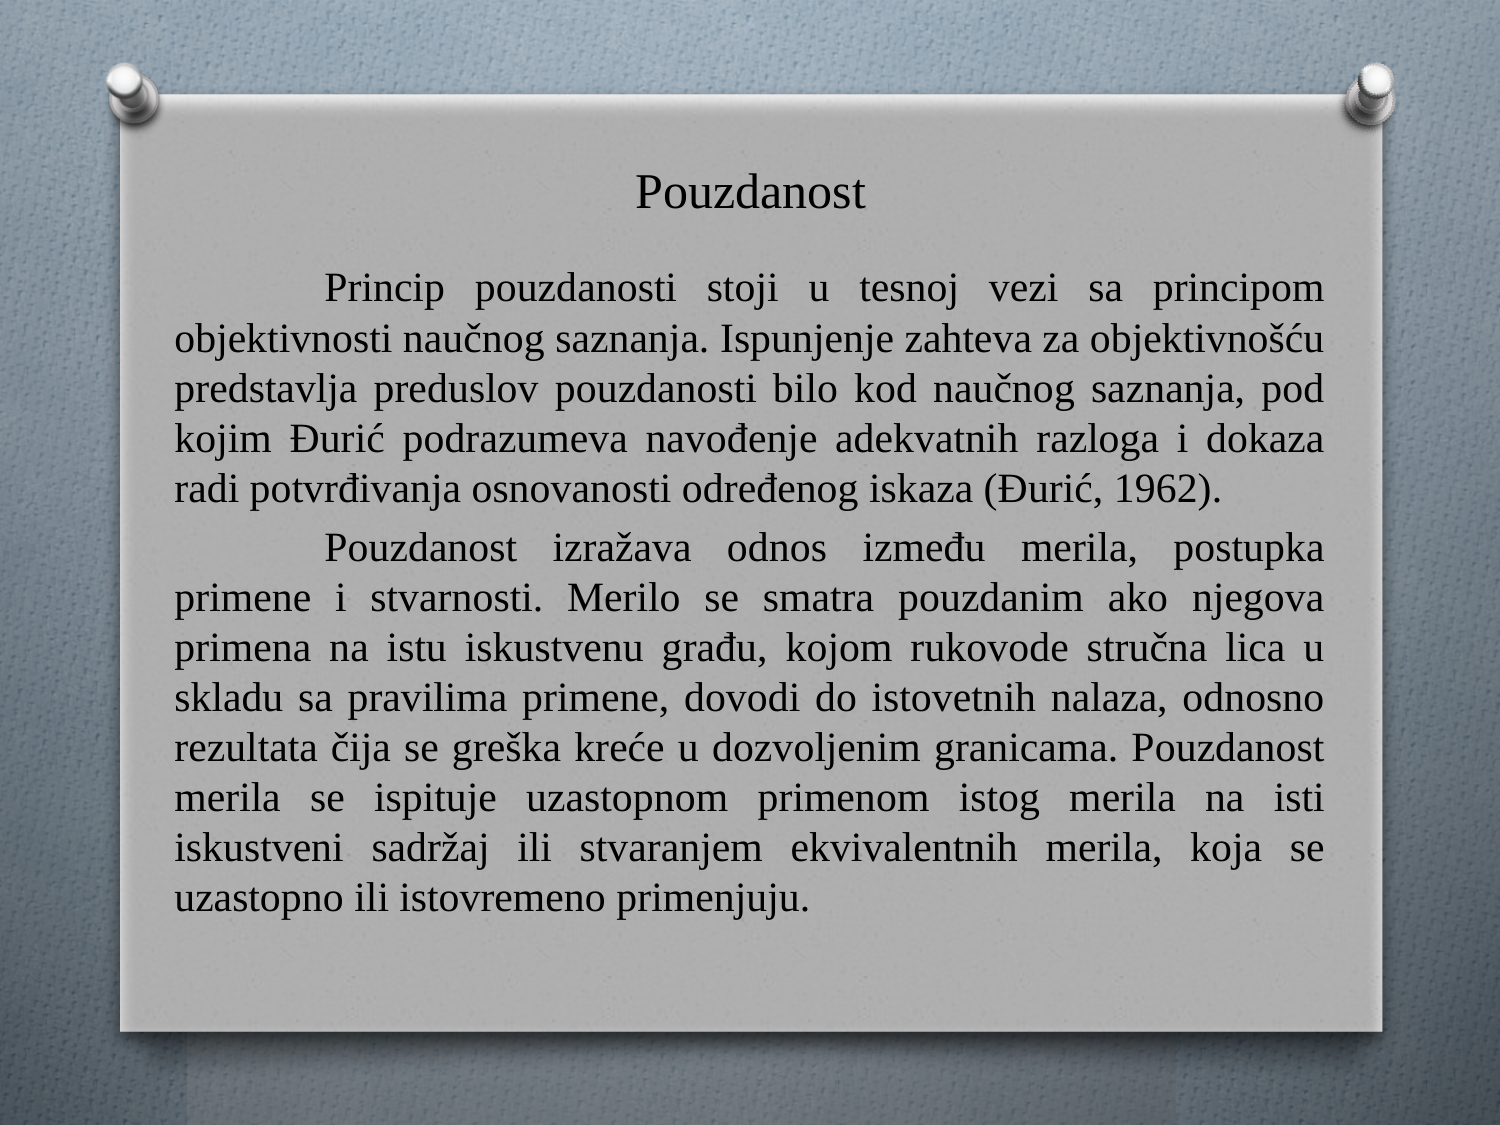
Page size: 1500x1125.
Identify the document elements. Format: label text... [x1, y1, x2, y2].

picture [1317, 35, 1439, 156]
picture [75, 31, 197, 152]
title Pouzdanost [179, 133, 1323, 243]
list Princip pouzdanosti stoji u tesnoj vezi sa principom objektivnosti naučnog saznanja. Ispunjenje zahteva za objektivnošću predstavlja preduslov pouzdanosti bilo kod naučnog saznanja, pod kojim Đurić podrazumeva navođenje adekvatnih razloga i dokaza radi potvrđivanja osnovanosti određenog iskaza (Đurić, 1962). Pouzdanost izražava odnos između merila, postupka primene i stvarnosti. Merilo se smatra pouzdanim ako njegova primena na istu iskustvenu građu, kojom rukovode stručna lica u skladu sa pravilima primene, dovodi do istovetnih nalaza, odnosno rezultata čija se greška kreće u dozvoljenim granicama. Pouzdanost merila se ispituje uzastopnom primenom istog merila na isti iskustveni sadržaj ili stvaranjem ekvivalentnih merila, koja se uzastopno ili istovremeno primenjuju. [159, 243, 1341, 1000]
